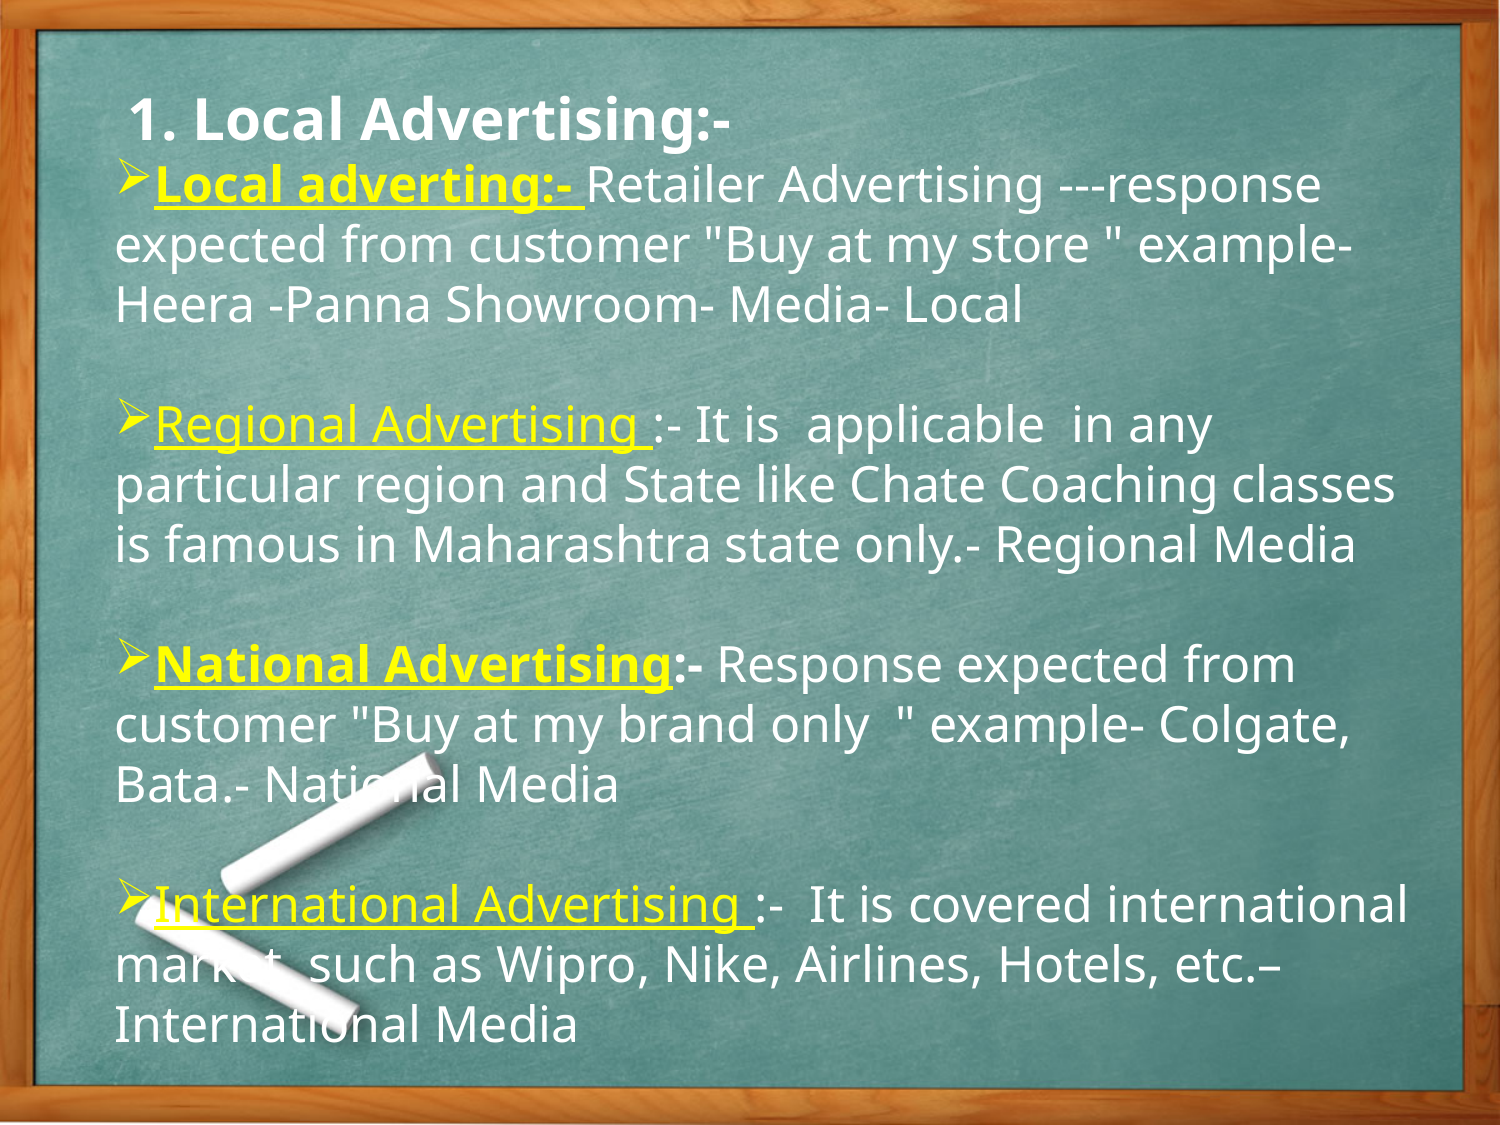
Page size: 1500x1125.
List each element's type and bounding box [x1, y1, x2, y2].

list [0, 0, 1500, 1125]
